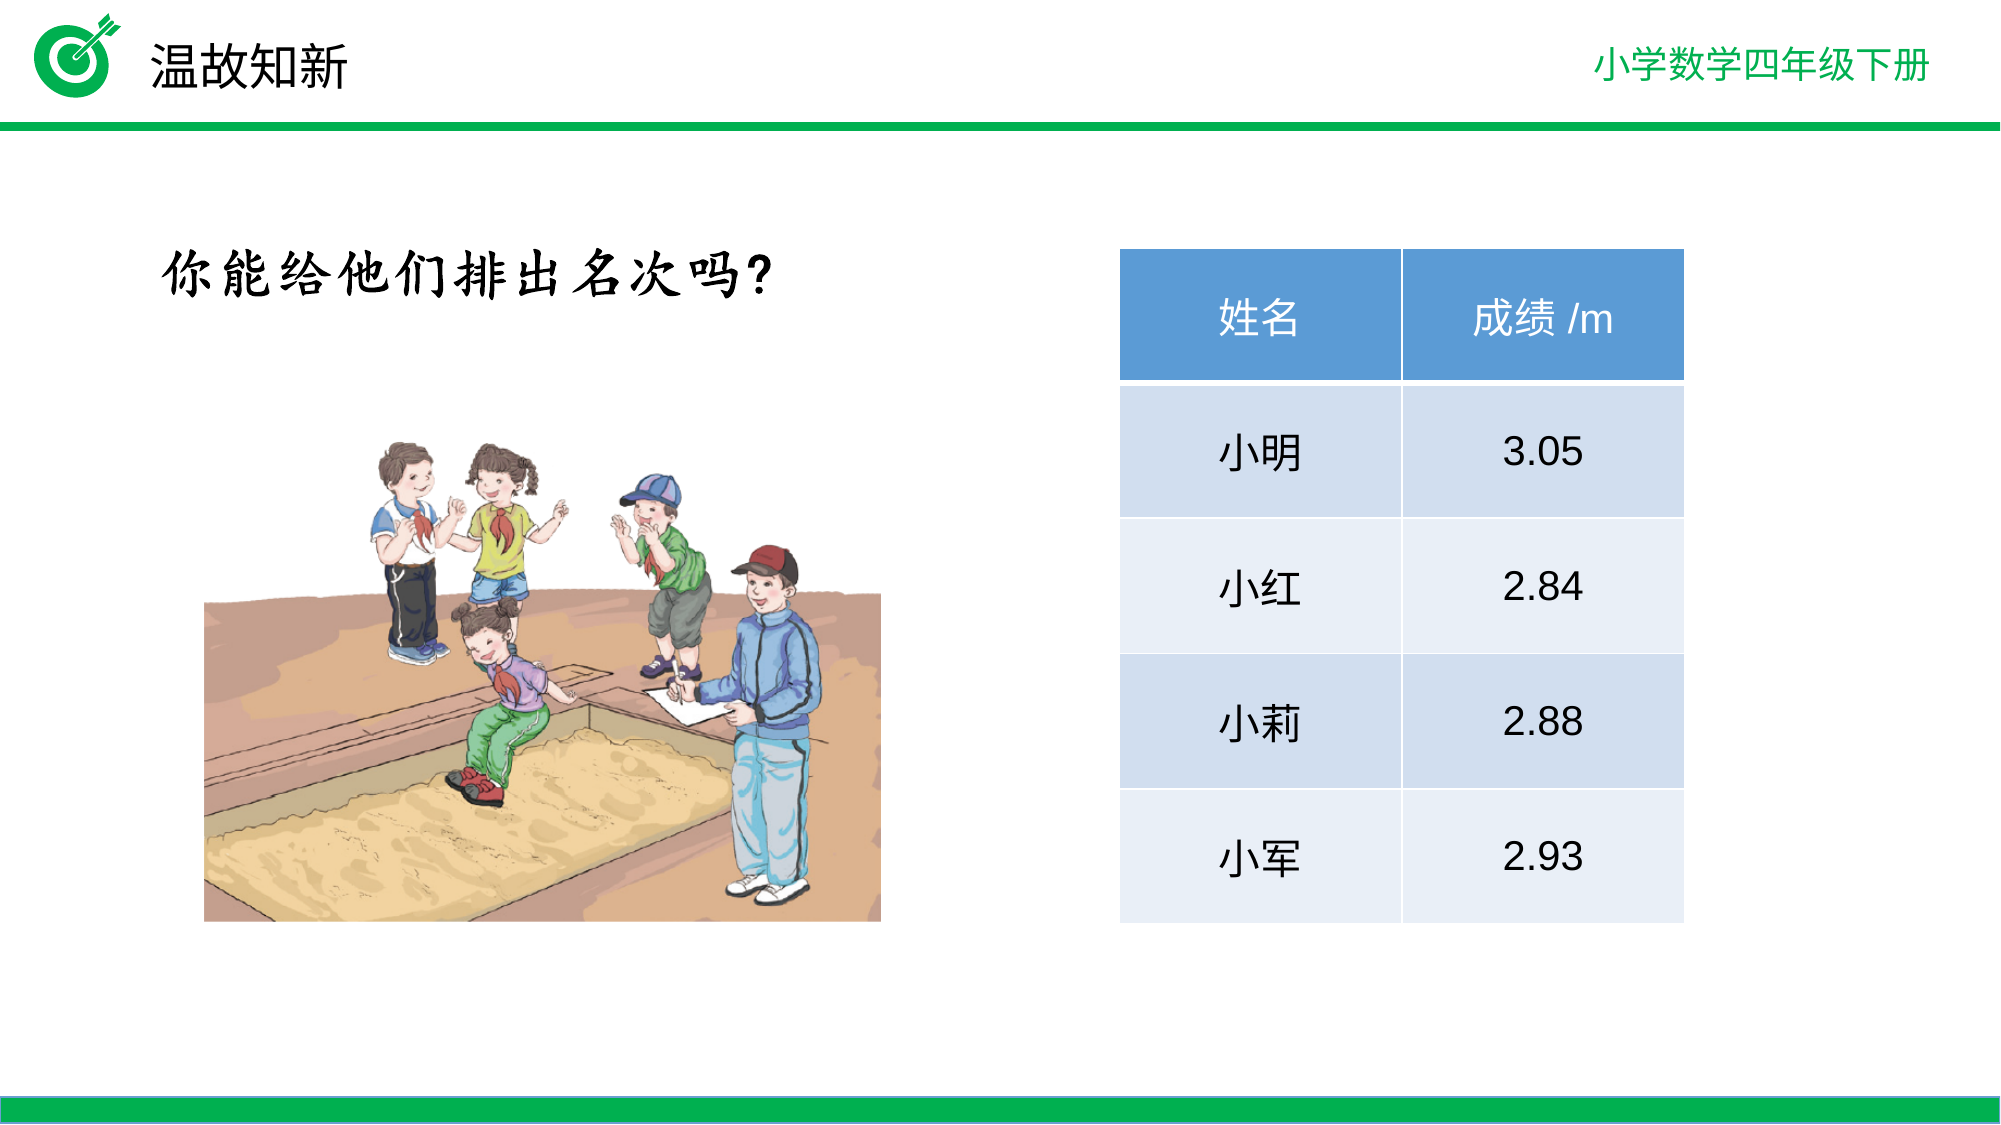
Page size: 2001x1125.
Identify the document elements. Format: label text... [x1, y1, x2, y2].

text_box [199, 278, 211, 289]
table_header 姓名 [1120, 249, 1401, 380]
text_box [179, 276, 186, 290]
text_box [223, 249, 245, 298]
text_box [413, 261, 421, 295]
text_box [161, 250, 182, 296]
table_cell 3.05 [1403, 386, 1684, 517]
text_box [394, 249, 416, 297]
text_box [689, 259, 709, 278]
text_box [755, 286, 763, 294]
table_cell 2.93 [1403, 790, 1684, 923]
table_cell 小明 [1120, 386, 1401, 517]
table_cell 小莉 [1120, 654, 1401, 788]
picture [202, 432, 881, 924]
table_cell 2.88 [1403, 654, 1684, 788]
text_box [700, 250, 738, 299]
text_box [572, 247, 619, 298]
text_box [488, 250, 506, 301]
table_cell 小红 [1120, 519, 1401, 653]
table_cell 小军 [1120, 790, 1401, 923]
text_box [245, 248, 270, 297]
table_header 成绩/m [1403, 249, 1684, 380]
table_cell 2.84 [1403, 519, 1684, 653]
text_box [518, 248, 557, 297]
text_box [180, 249, 210, 298]
text_box [280, 250, 332, 297]
text_box [634, 259, 643, 269]
text_box [453, 249, 486, 297]
text_box [637, 250, 681, 297]
text_box 温故知新 [134, 28, 365, 104]
text_box [417, 255, 444, 298]
text_box [747, 254, 771, 282]
text_box [337, 249, 389, 296]
text_box [630, 272, 645, 291]
